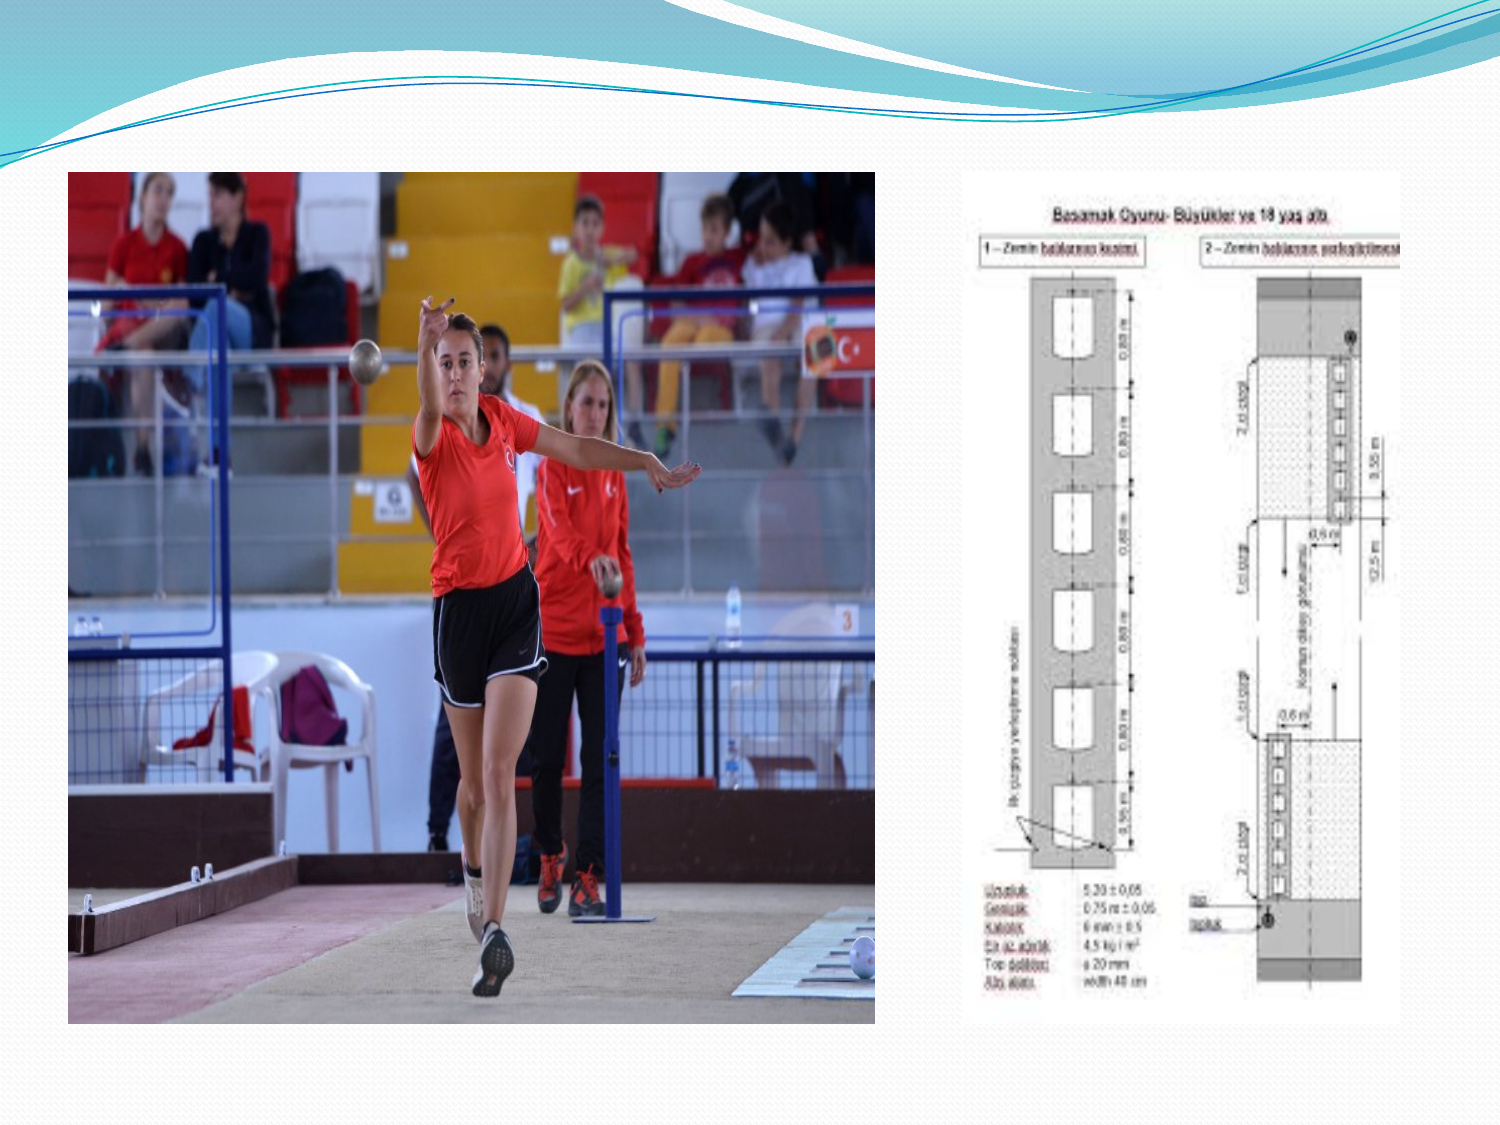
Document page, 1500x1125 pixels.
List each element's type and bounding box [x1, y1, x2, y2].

picture [68, 172, 875, 1024]
picture [962, 172, 1400, 1024]
